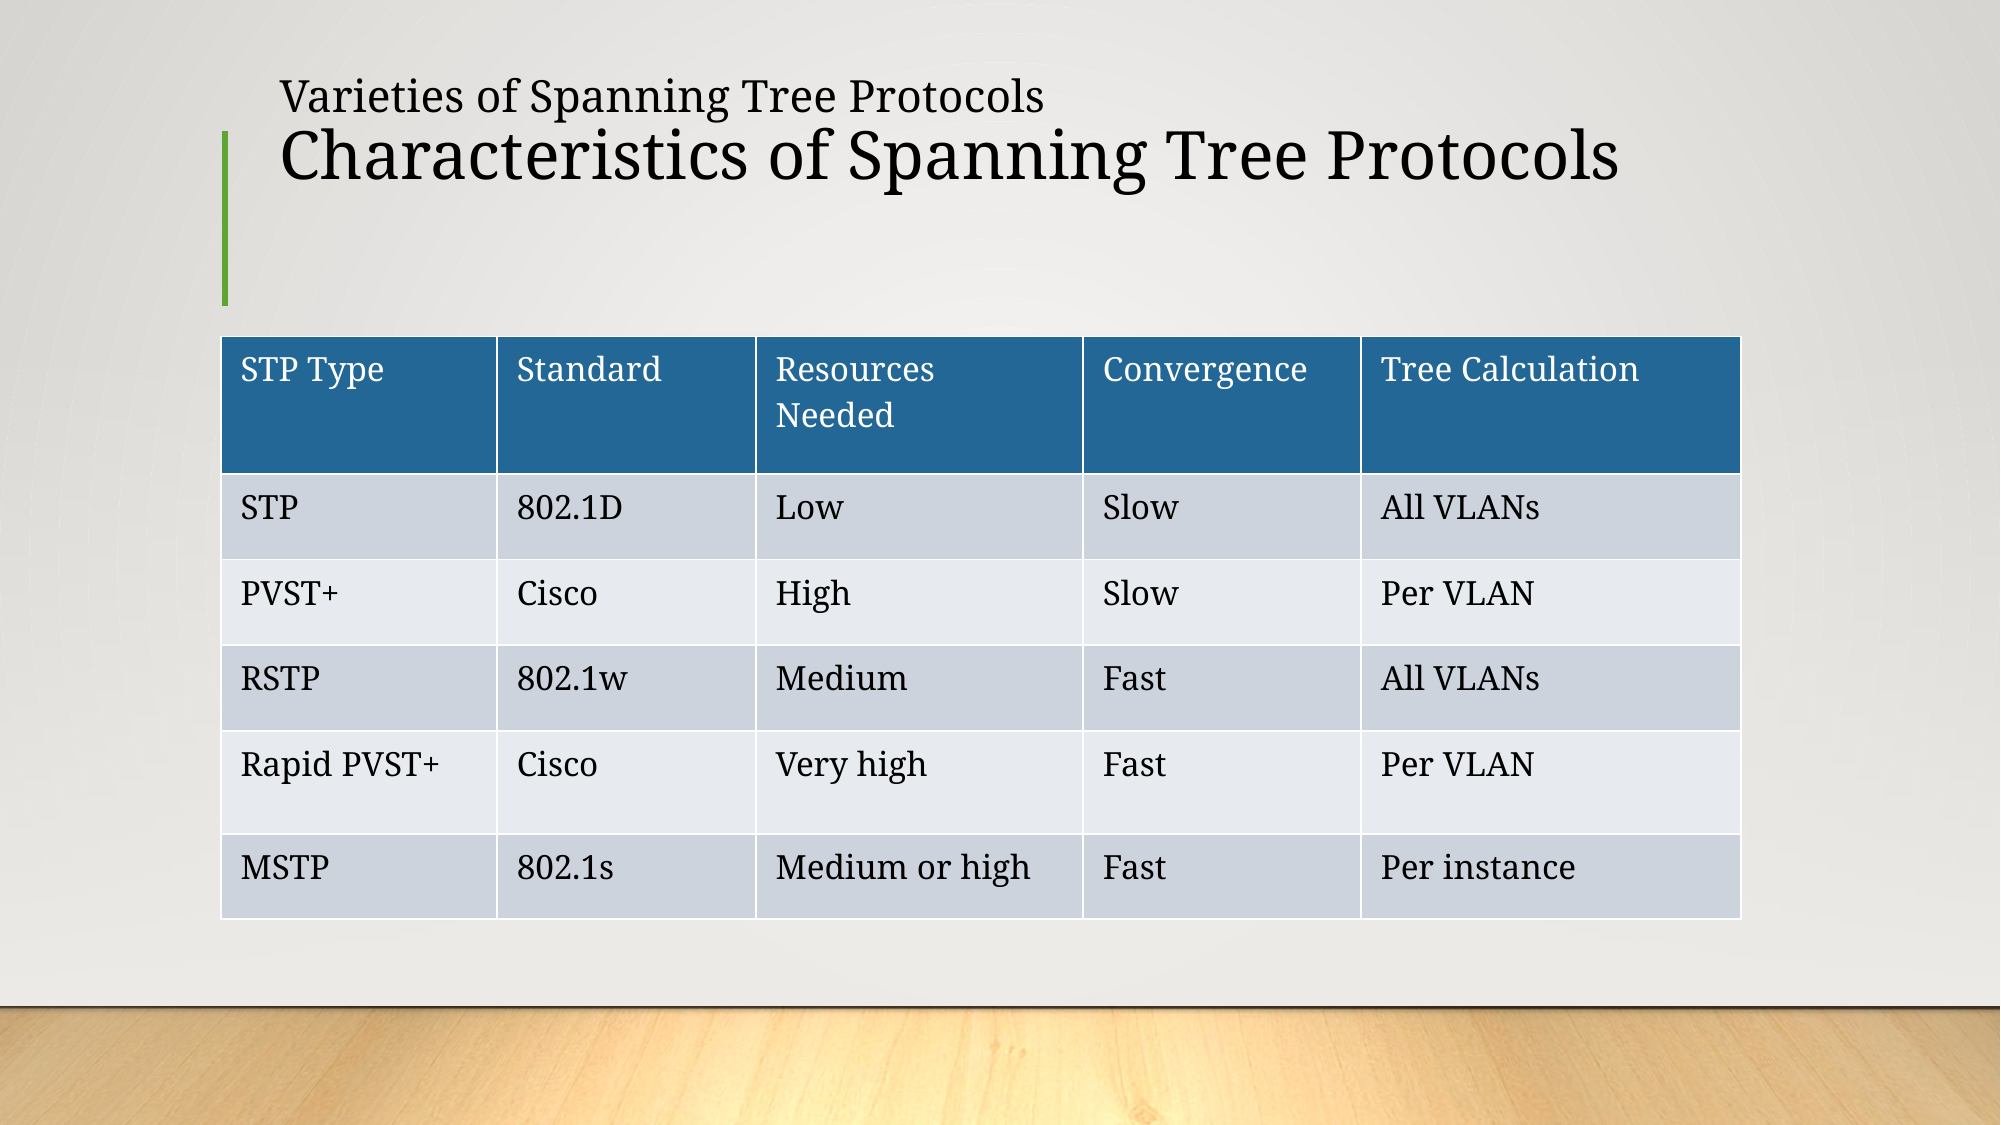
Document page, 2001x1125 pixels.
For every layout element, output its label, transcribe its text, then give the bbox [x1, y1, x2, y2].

table_cell Fast [1084, 835, 1360, 918]
table_cell All VLANs [1362, 646, 1740, 730]
table_cell PVST+ [222, 560, 496, 644]
table_header Convergence [1084, 337, 1360, 473]
table_cell Slow [1084, 560, 1360, 644]
title Varieties of Spanning Tree Protocols Characteristics of Spanning Tree Protocols [264, 29, 1827, 202]
table_cell 802.1D [498, 475, 755, 559]
table_cell Very high [757, 732, 1082, 833]
table_cell Per VLAN [1362, 732, 1740, 833]
table_header STP Type [222, 337, 496, 473]
table_cell High [757, 560, 1082, 644]
table_cell All VLANs [1362, 475, 1740, 559]
picture [0, 1006, 2000, 1125]
table_cell Cisco [498, 560, 755, 644]
table_cell Per instance [1362, 835, 1740, 918]
table_cell Rapid PVST+ [222, 732, 496, 833]
table_cell RSTP [222, 646, 496, 730]
table_cell MSTP [222, 835, 496, 918]
table_cell Per VLAN [1362, 560, 1740, 644]
table_cell Medium or high [757, 835, 1082, 918]
table_cell 802.1w [498, 646, 755, 730]
table_cell Slow [1084, 475, 1360, 559]
table_cell Medium [757, 646, 1082, 730]
table_cell 802.1s [498, 835, 755, 918]
table_cell Fast [1084, 646, 1360, 730]
table_header Tree Calculation [1362, 337, 1740, 473]
table_header Standard [498, 337, 755, 473]
table_header Resources Needed [757, 337, 1082, 473]
table_cell Cisco [498, 732, 755, 833]
table_cell Low [757, 475, 1082, 559]
table_cell STP [222, 475, 496, 559]
table_cell Fast [1084, 732, 1360, 833]
